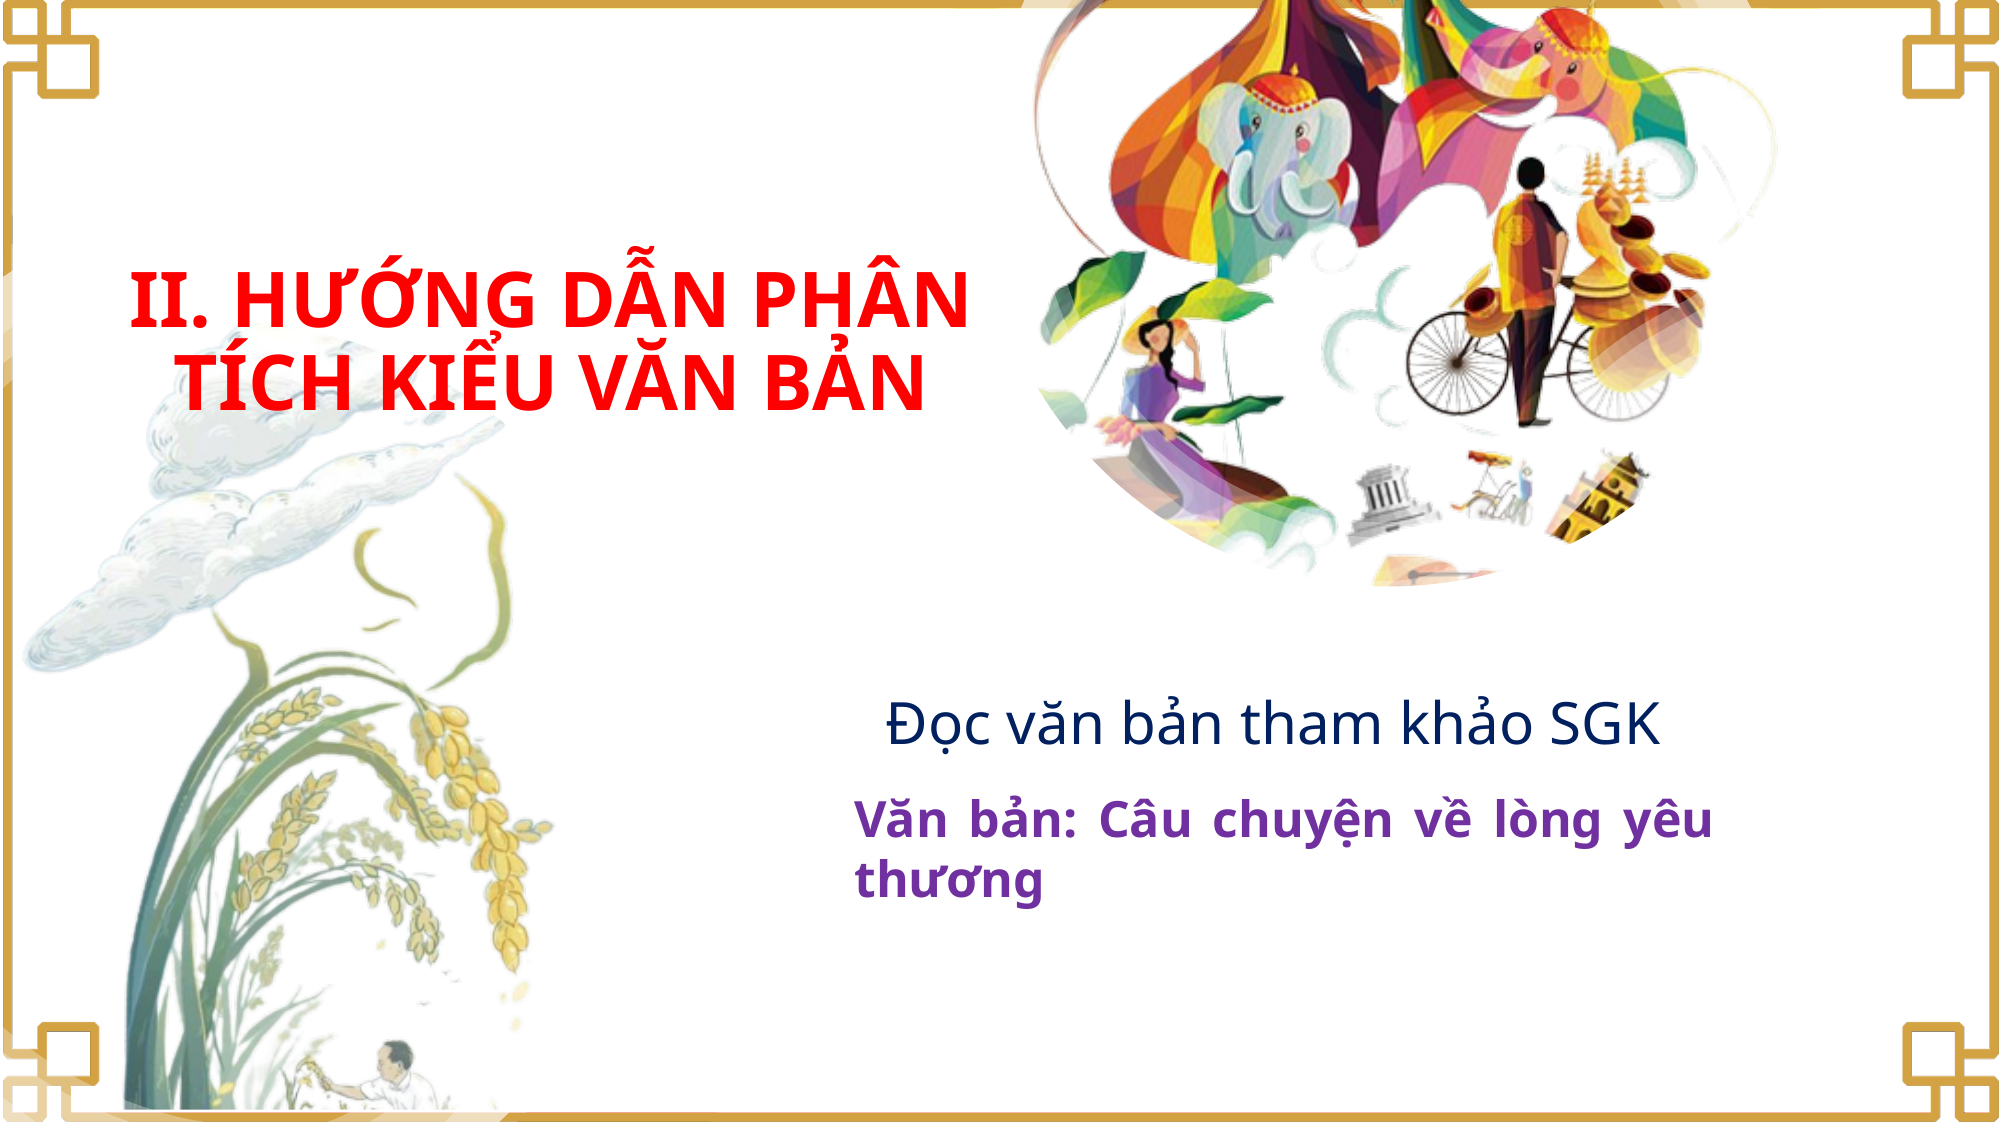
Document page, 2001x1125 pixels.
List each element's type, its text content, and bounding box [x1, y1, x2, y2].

text_box Đọc văn bản tham khảo SGK [887, 643, 1906, 764]
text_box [919, 0, 1855, 643]
text_box Văn bản: Câu chuyện về lòng yêu thương [887, 777, 1735, 918]
text_box [887, 0, 2000, 1125]
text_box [0, 153, 887, 1125]
text_box II. HƯỚNG DẪN PHÂN TÍCH KIỂU VĂN BẢN [887, 183, 919, 435]
text_box [0, 0, 919, 183]
